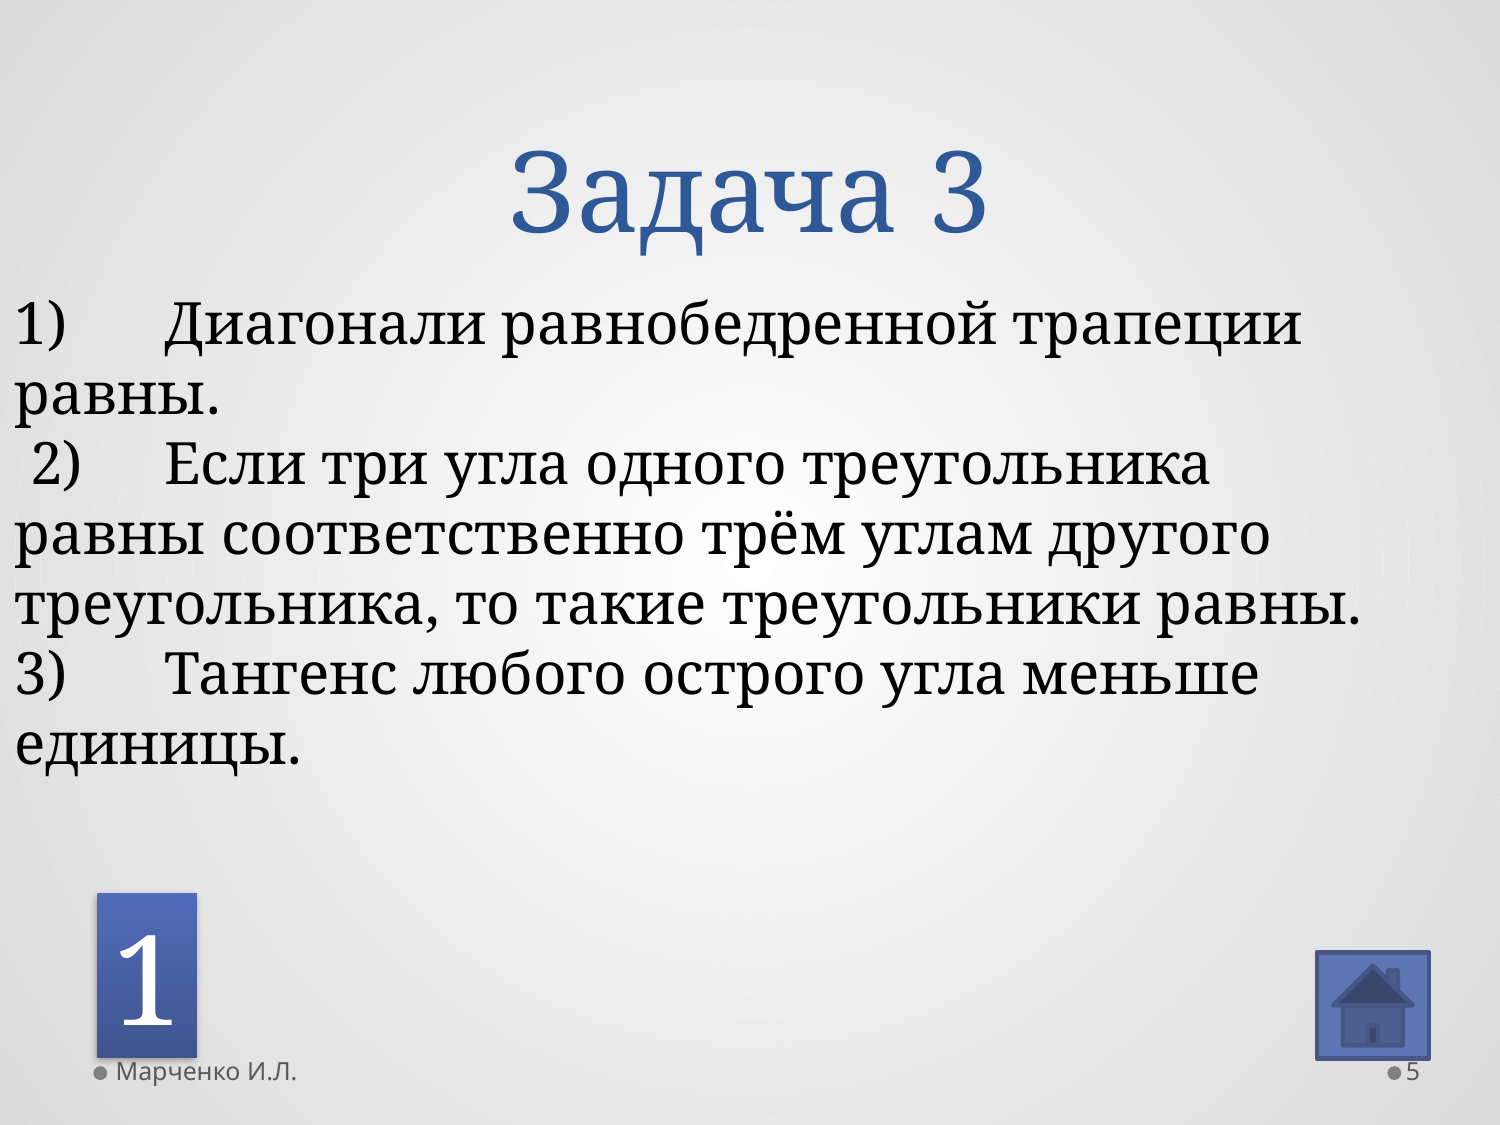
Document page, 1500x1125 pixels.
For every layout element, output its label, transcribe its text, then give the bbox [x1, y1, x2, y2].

title Задача 3 [75, 0, 1425, 263]
text_box [1315, 950, 1431, 1061]
text_box 1 [97, 893, 197, 1058]
footer Марченко И.Л. [108, 1042, 576, 1103]
text_box 1) Диагонали равнобедренной трапеции равны. 2) Если три угла одного треугольника равны соответственно трём углам другого треугольника, то такие треугольники равны. 3) Тангенс любого острого угла меньше единицы. [0, 278, 1412, 784]
slide_number 5 [1401, 1042, 1494, 1103]
